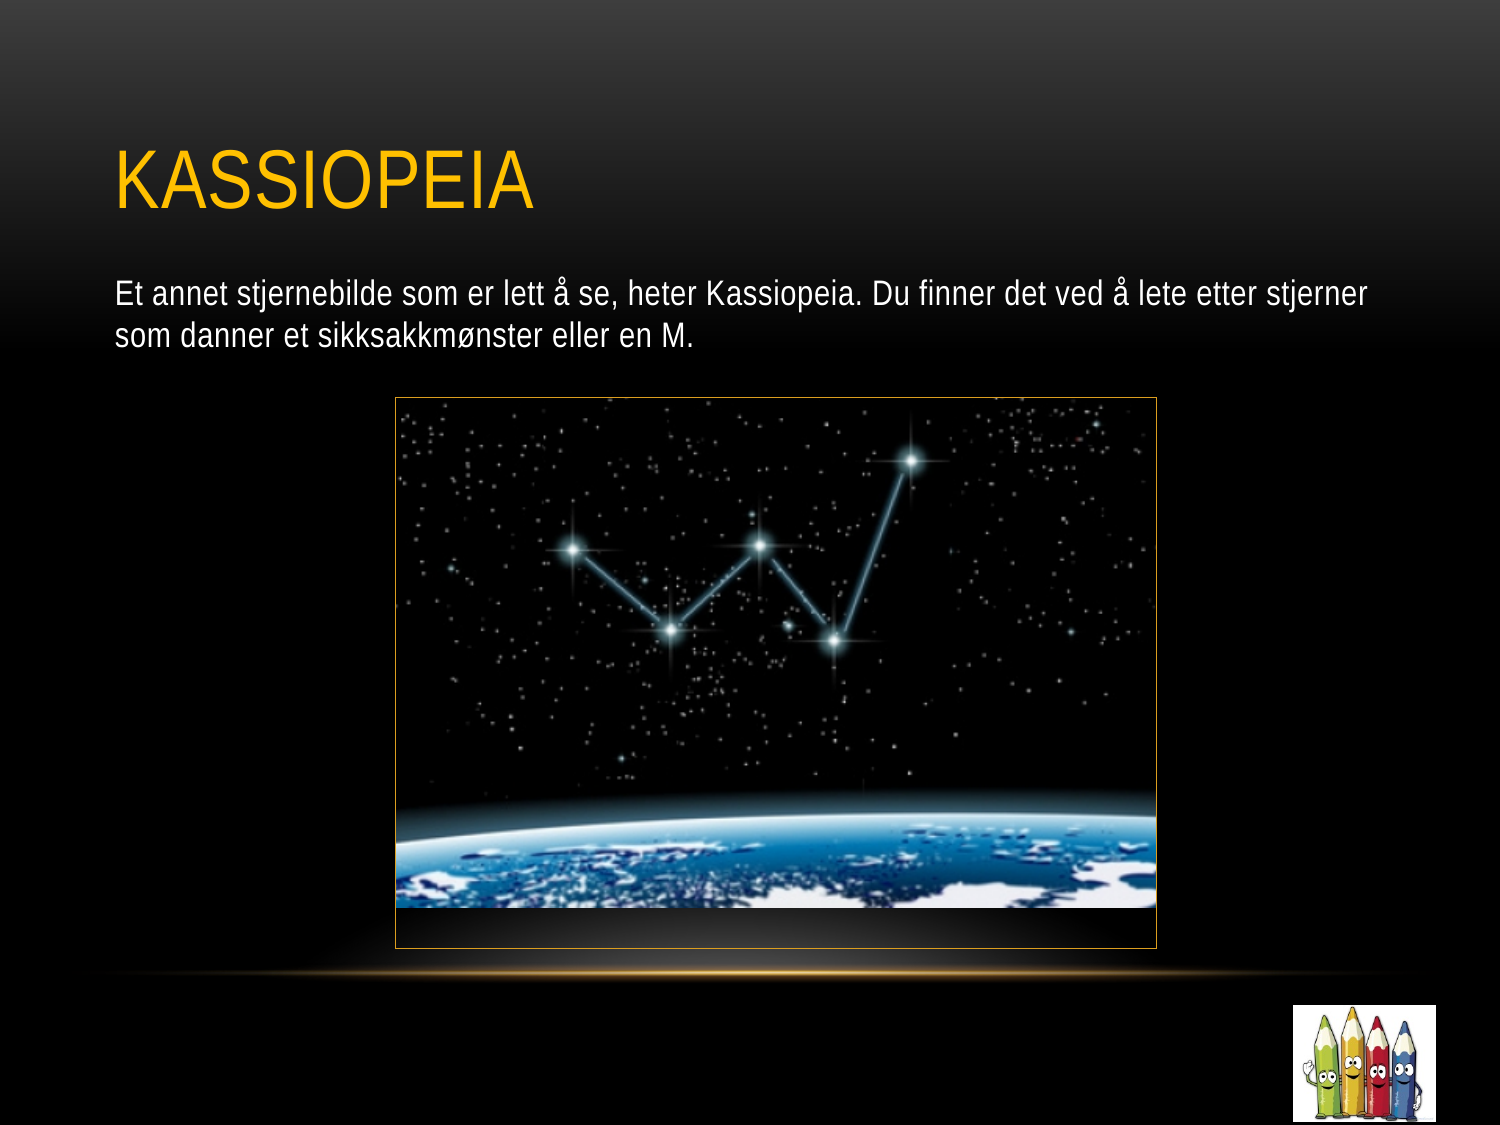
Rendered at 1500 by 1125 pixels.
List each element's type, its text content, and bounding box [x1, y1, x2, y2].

picture [0, 0, 1500, 1125]
list Et annet stjernebilde som er lett å se, heter Kassiopeia. Du finner det ved å lete etter stjerner som danner et sikksakkmønster eller en M. [99, 262, 1400, 938]
title Kassiopeia [99, 45, 1400, 233]
